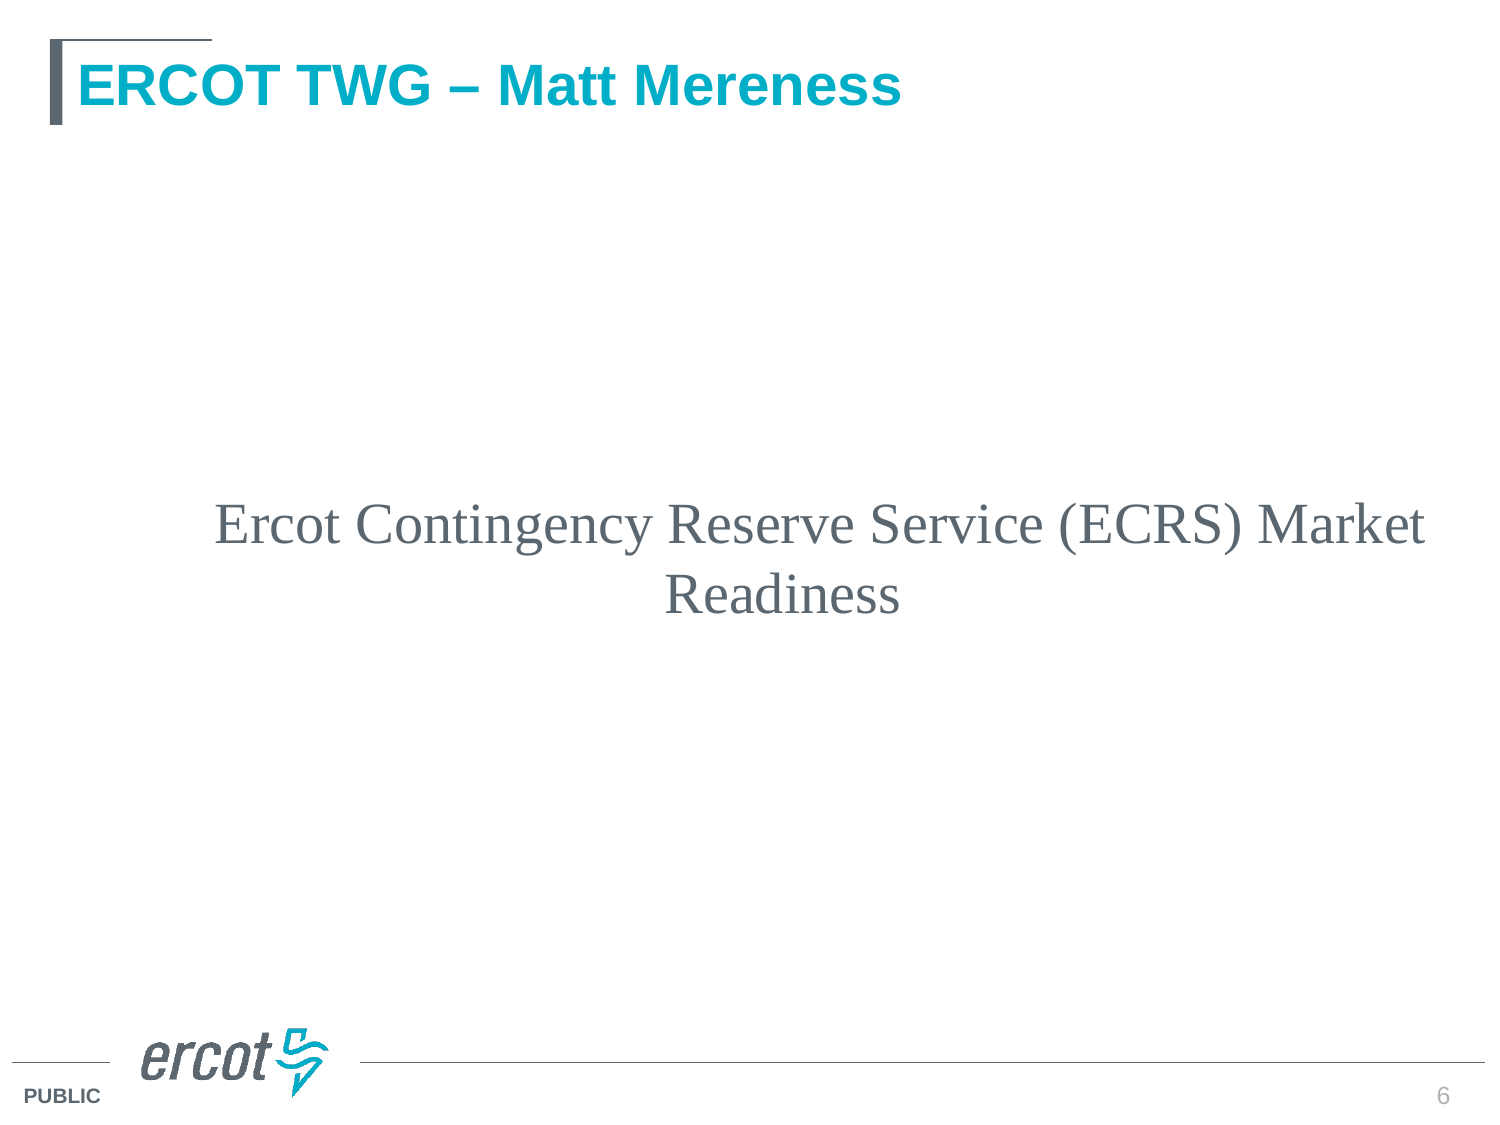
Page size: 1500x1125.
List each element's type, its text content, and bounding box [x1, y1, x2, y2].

list Ercot Contingency Reserve Service (ECRS) Market Readiness [50, 162, 1450, 992]
slide_number 6 [1400, 1076, 1488, 1113]
title ERCOT TWG – Matt Mereness [62, 39, 1450, 125]
picture [137, 1024, 332, 1100]
